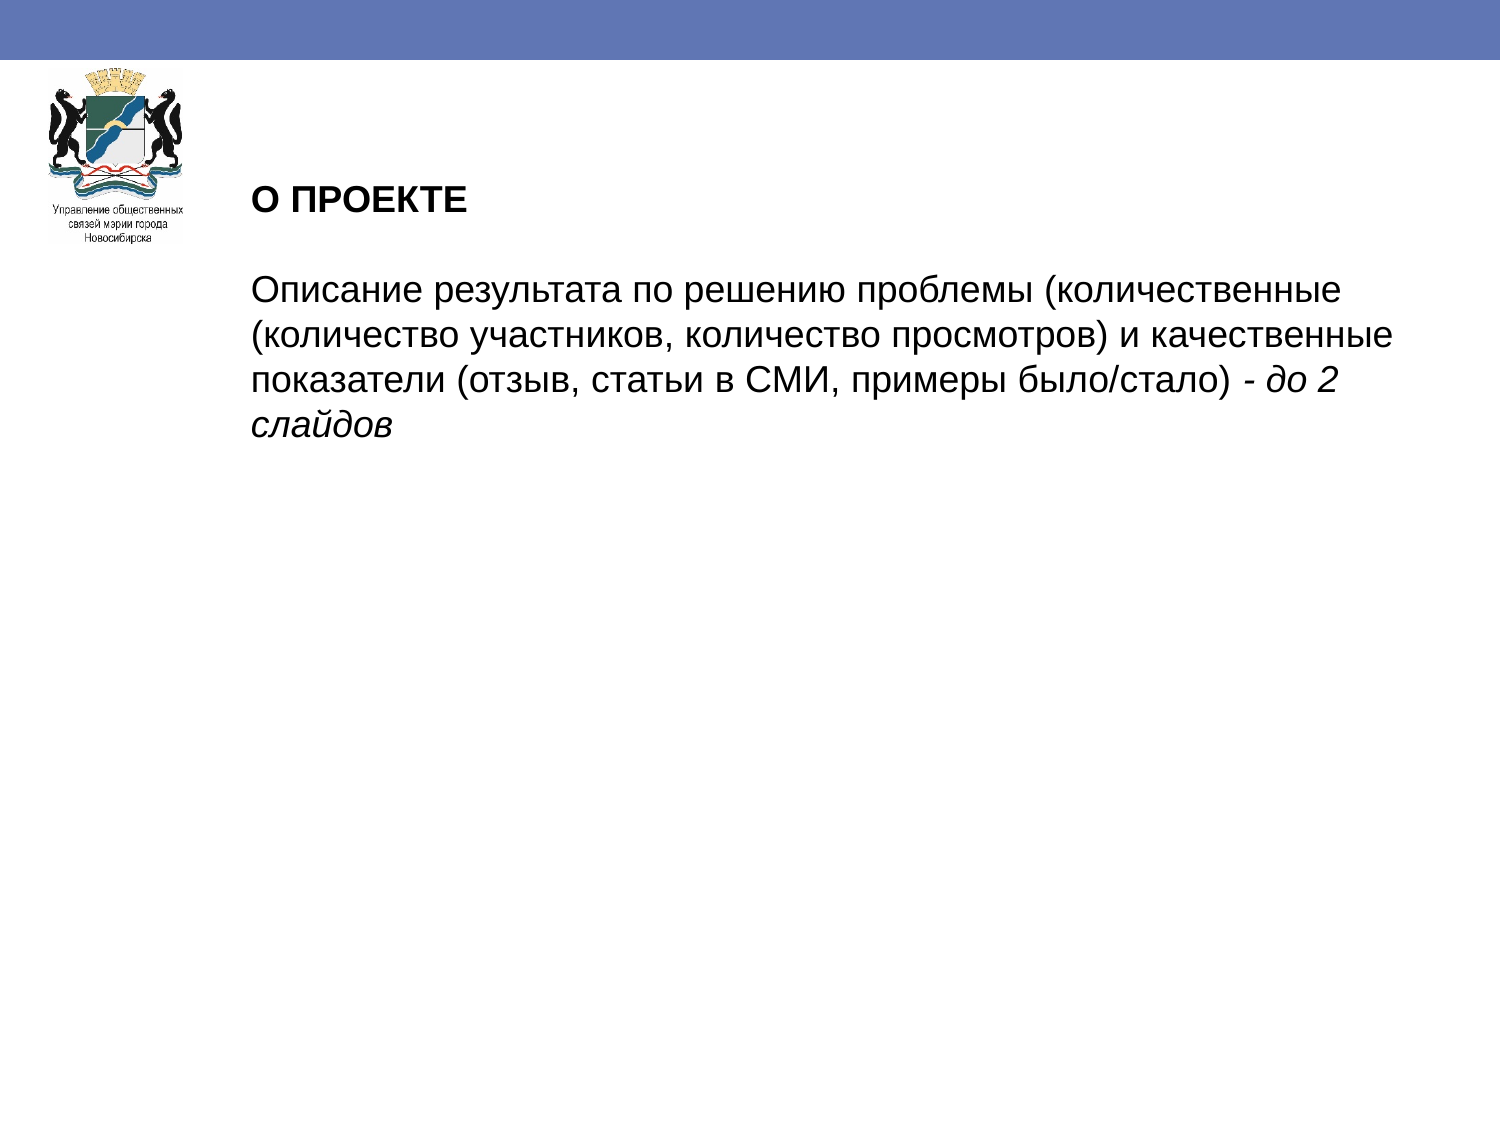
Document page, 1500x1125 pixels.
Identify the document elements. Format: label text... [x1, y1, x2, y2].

text_box О ПРОЕКТЕ Описание результата по решению проблемы (количественные (количество участников, количество просмотров) и качественные показатели (отзыв, статьи в СМИ, примеры было/стало) - до 2 слайдов [236, 168, 1471, 498]
picture [48, 68, 184, 245]
